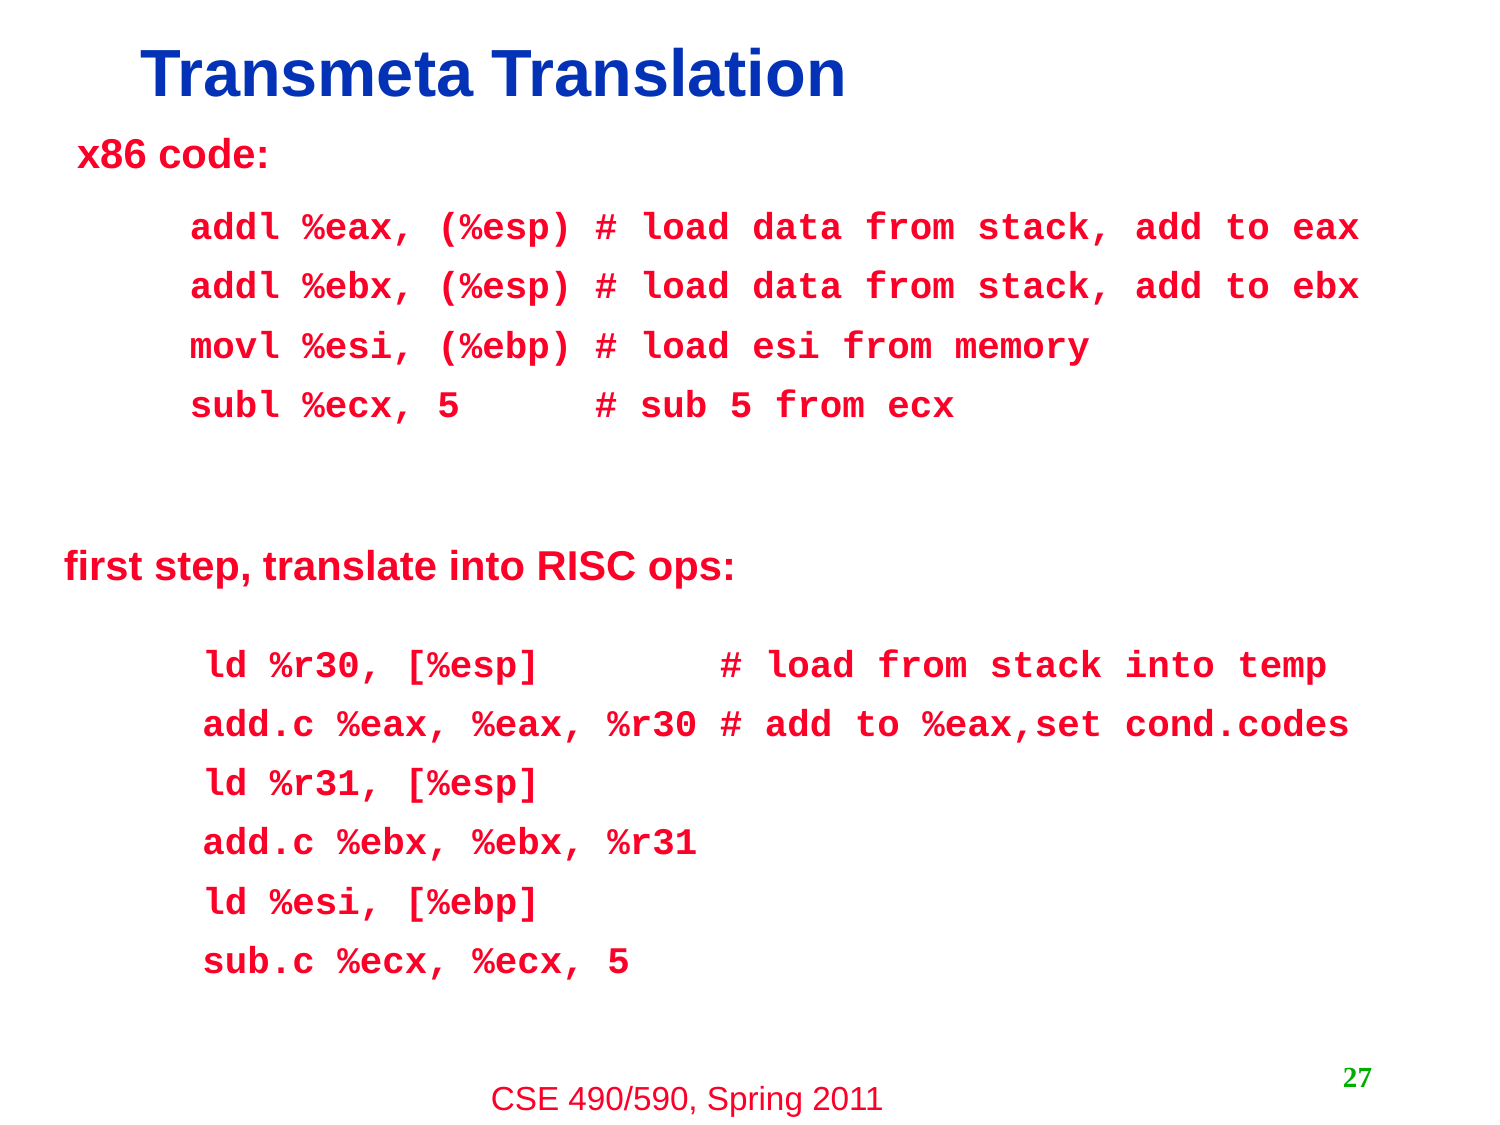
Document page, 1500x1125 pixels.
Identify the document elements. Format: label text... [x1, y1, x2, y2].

text_box x86 code: [62, 124, 285, 185]
title Transmeta Translation [124, 0, 1301, 151]
text_box addl %eax, (%esp) # load data from stack, add to eax addl %ebx, (%esp) # load data from stack, add to ebx movl %esi, (%ebp) # load esi from memory subl %ecx, 5 # sub 5 from ecx [174, 199, 1413, 433]
slide_number 27 [1074, 1051, 1388, 1101]
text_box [49, 537, 1388, 1010]
